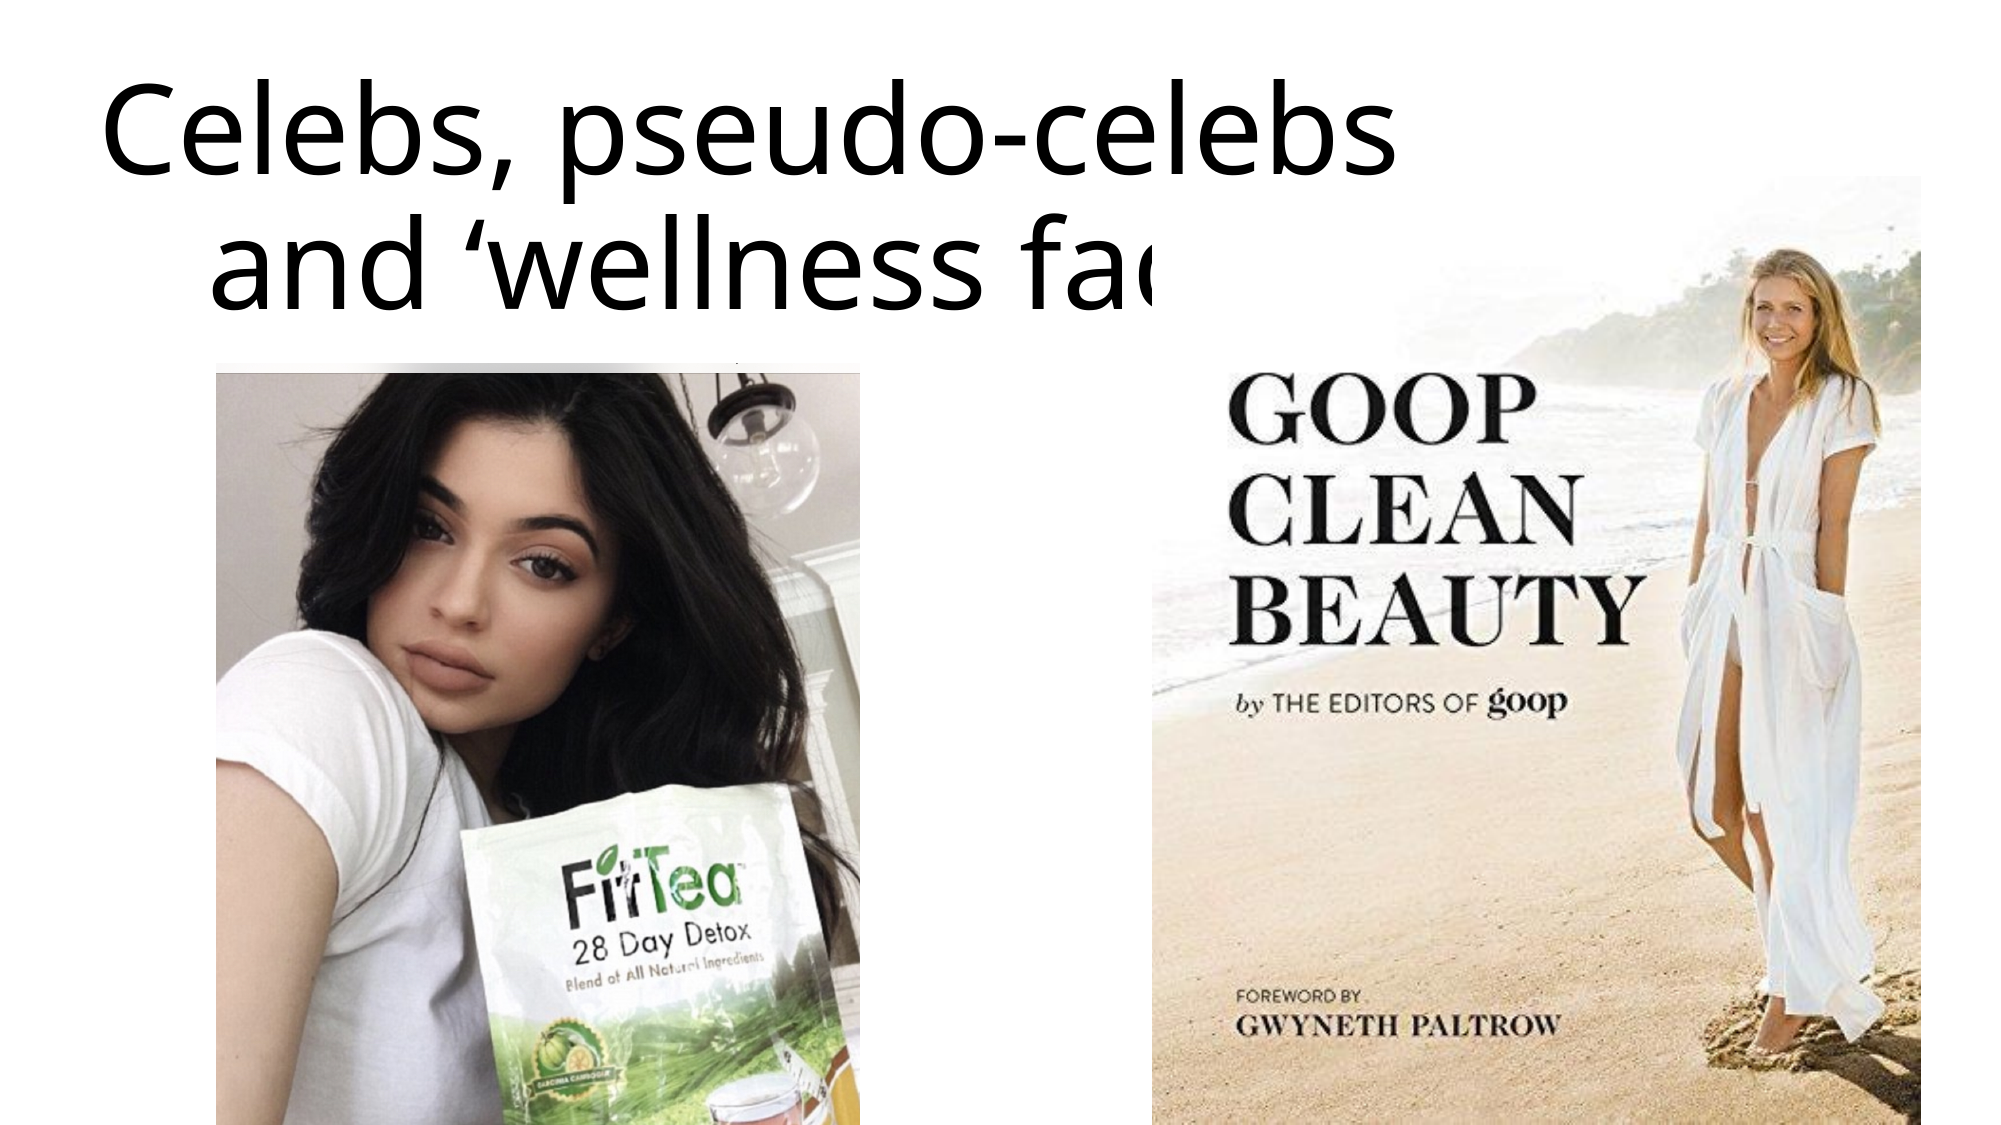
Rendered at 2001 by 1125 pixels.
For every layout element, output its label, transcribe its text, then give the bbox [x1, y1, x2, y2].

picture [1152, 176, 1921, 1125]
title Celebs, pseudo-celebs and ‘wellness fads’ [0, 0, 1500, 344]
picture [216, 363, 860, 1125]
